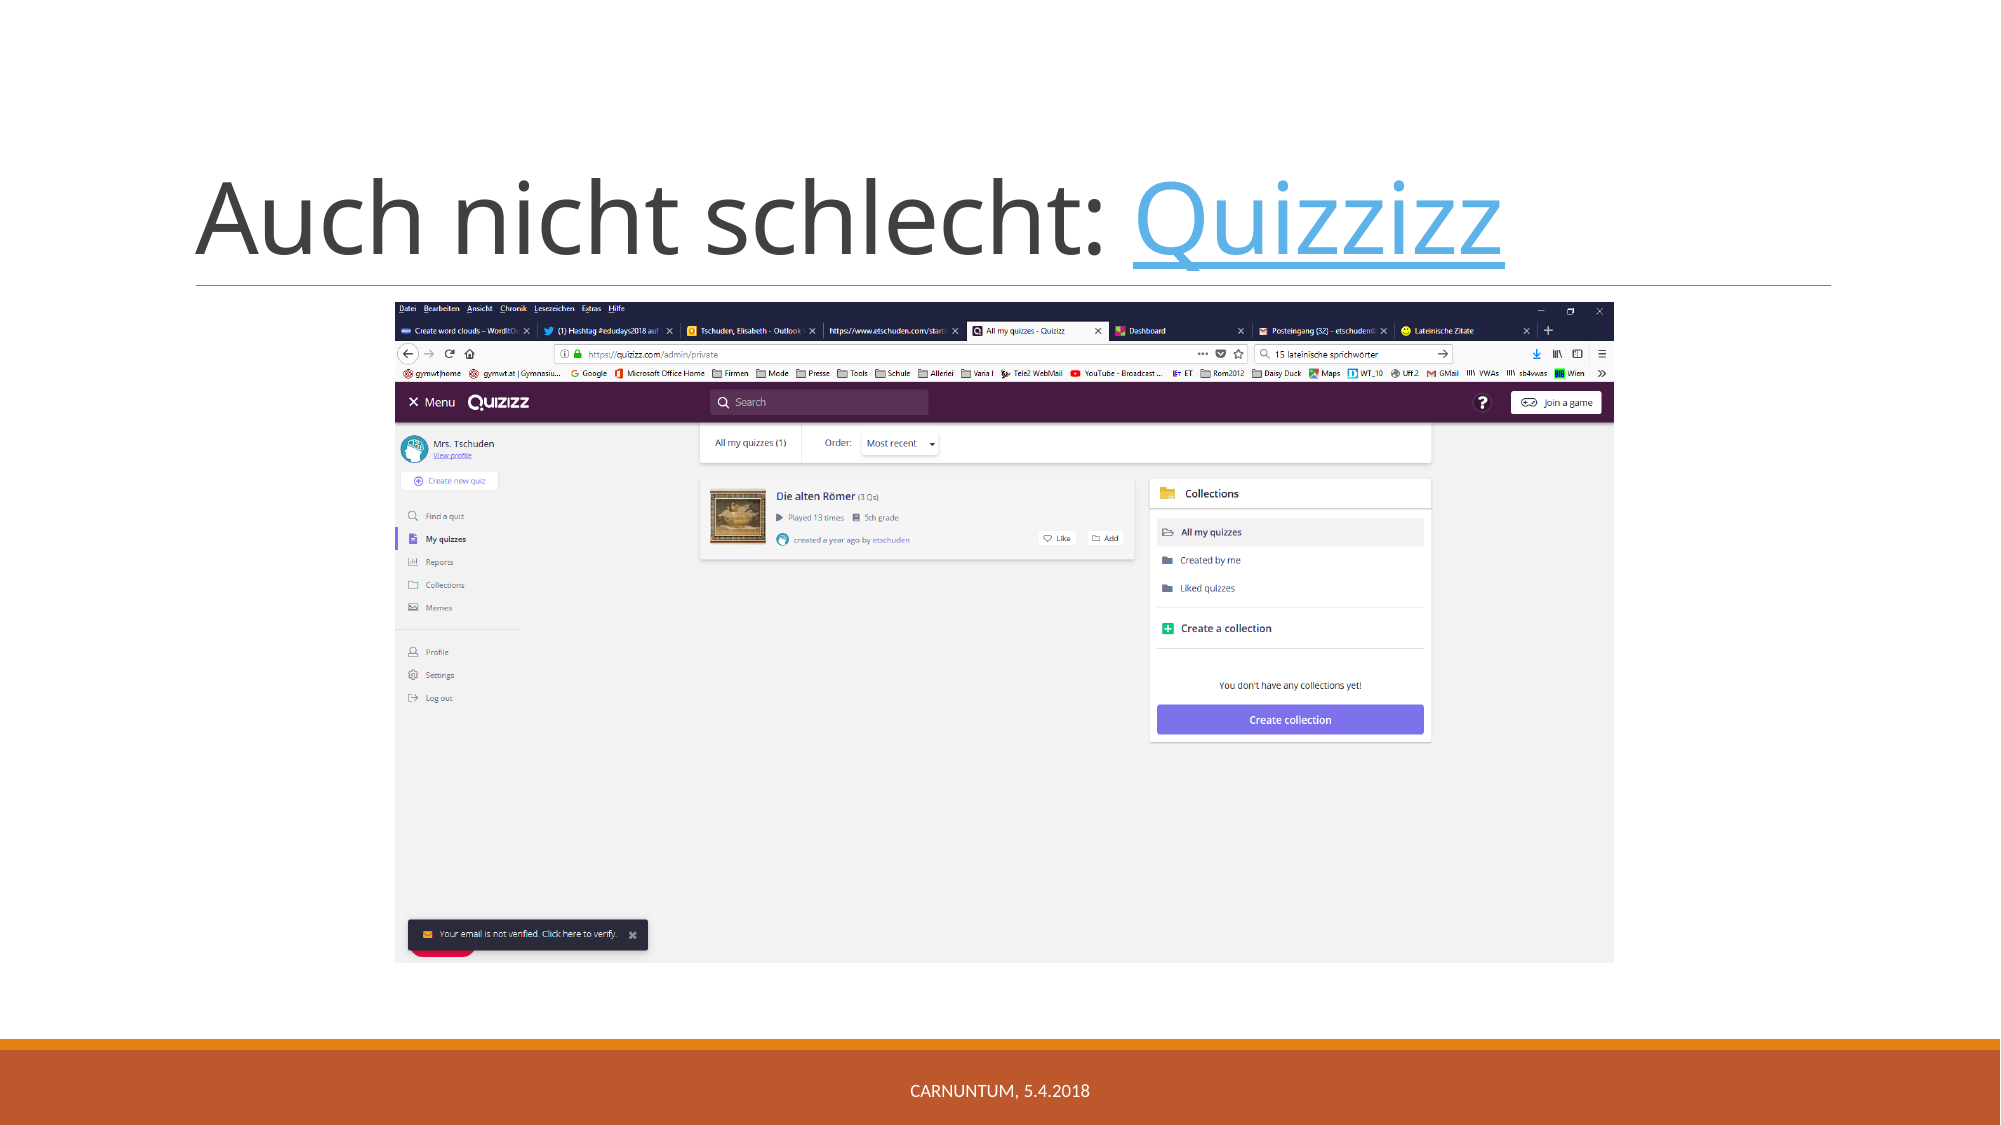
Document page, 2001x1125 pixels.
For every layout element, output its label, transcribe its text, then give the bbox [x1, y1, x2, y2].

footer Carnuntum, 5.4.2018 [604, 1059, 1396, 1120]
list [395, 302, 1615, 964]
title Auch nicht schlecht: Quizzizz [180, 47, 1830, 285]
